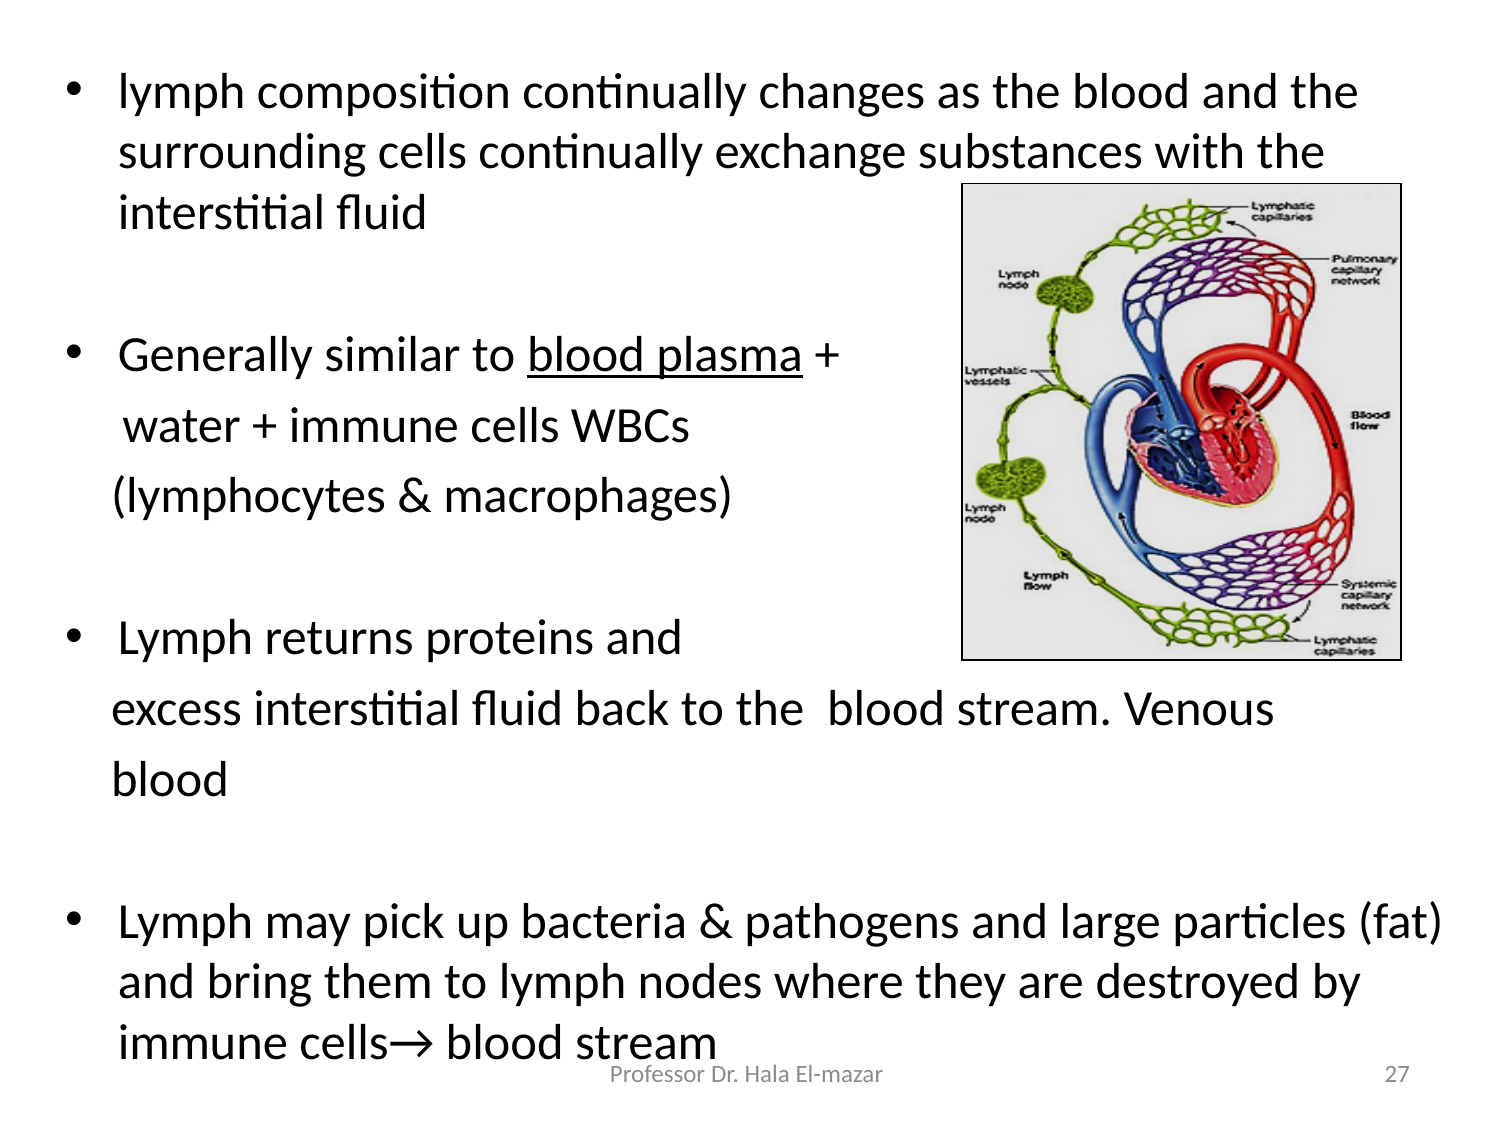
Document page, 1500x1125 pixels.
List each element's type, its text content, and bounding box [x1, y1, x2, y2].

picture [962, 184, 1401, 660]
slide_number 27 [1074, 1042, 1425, 1103]
footer Professor Dr. Hala El-mazar [512, 1042, 988, 1103]
list lymph composition continually changes as the blood and the surrounding cells continually exchange substances with the interstitial fluid Generally similar to blood plasma + water + immune cells WBCs (lymphocytes & macrophages) Lymph returns proteins and excess interstitial fluid back to the blood stream. Venous blood Lymph may pick up bacteria & pathogens and large particles (fat) and bring them to lymph nodes where they are destroyed by immune cells→ blood stream [50, 50, 1471, 1083]
